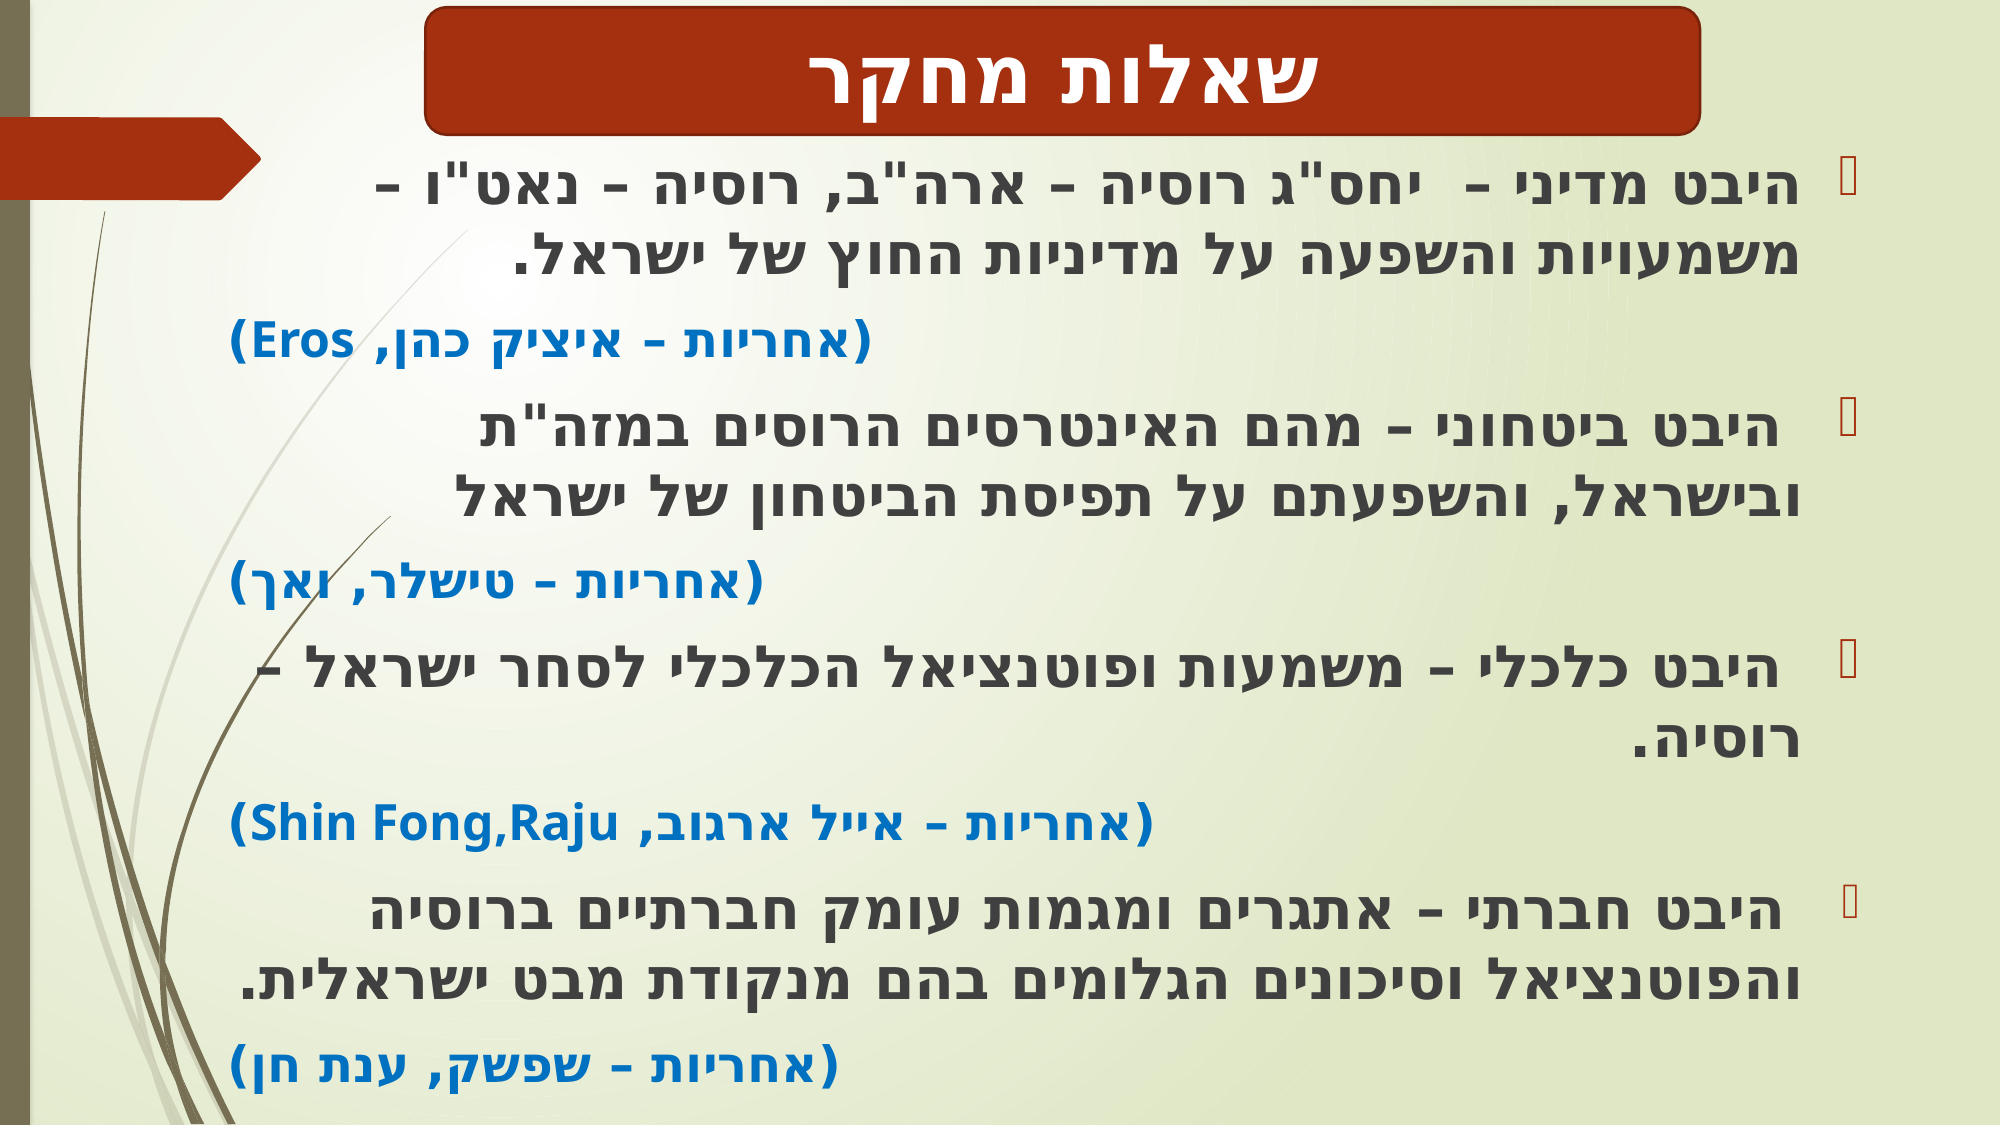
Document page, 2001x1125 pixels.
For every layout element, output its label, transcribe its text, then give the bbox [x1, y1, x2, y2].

text_box שאלות מחקר [423, 5, 1702, 137]
list היבט מדיני – יחס"ג רוסיה – ארה"ב, רוסיה – נאט"ו – משמעויות והשפעה על מדיניות החוץ של ישראל. (אחריות – איציק כהן, Eros) היבט ביטחוני – מהם האינטרסים הרוסים במזה"ת ובישראל, והשפעתם על תפיסת הביטחון של ישראל (אחריות – טישלר, ואך) היבט כלכלי – משמעות ופוטנציאל הכלכלי לסחר ישראל – רוסיה. (אחריות – אייל ארגוב, Shin Fong,Raju) היבט חברתי – אתגרים ומגמות עומק חברתיים ברוסיה והפוטנציאל וסיכונים הגלומים בהם מנקודת מבט ישראלית. (אחריות – שפשק, ענת חן) [212, 138, 1875, 1075]
